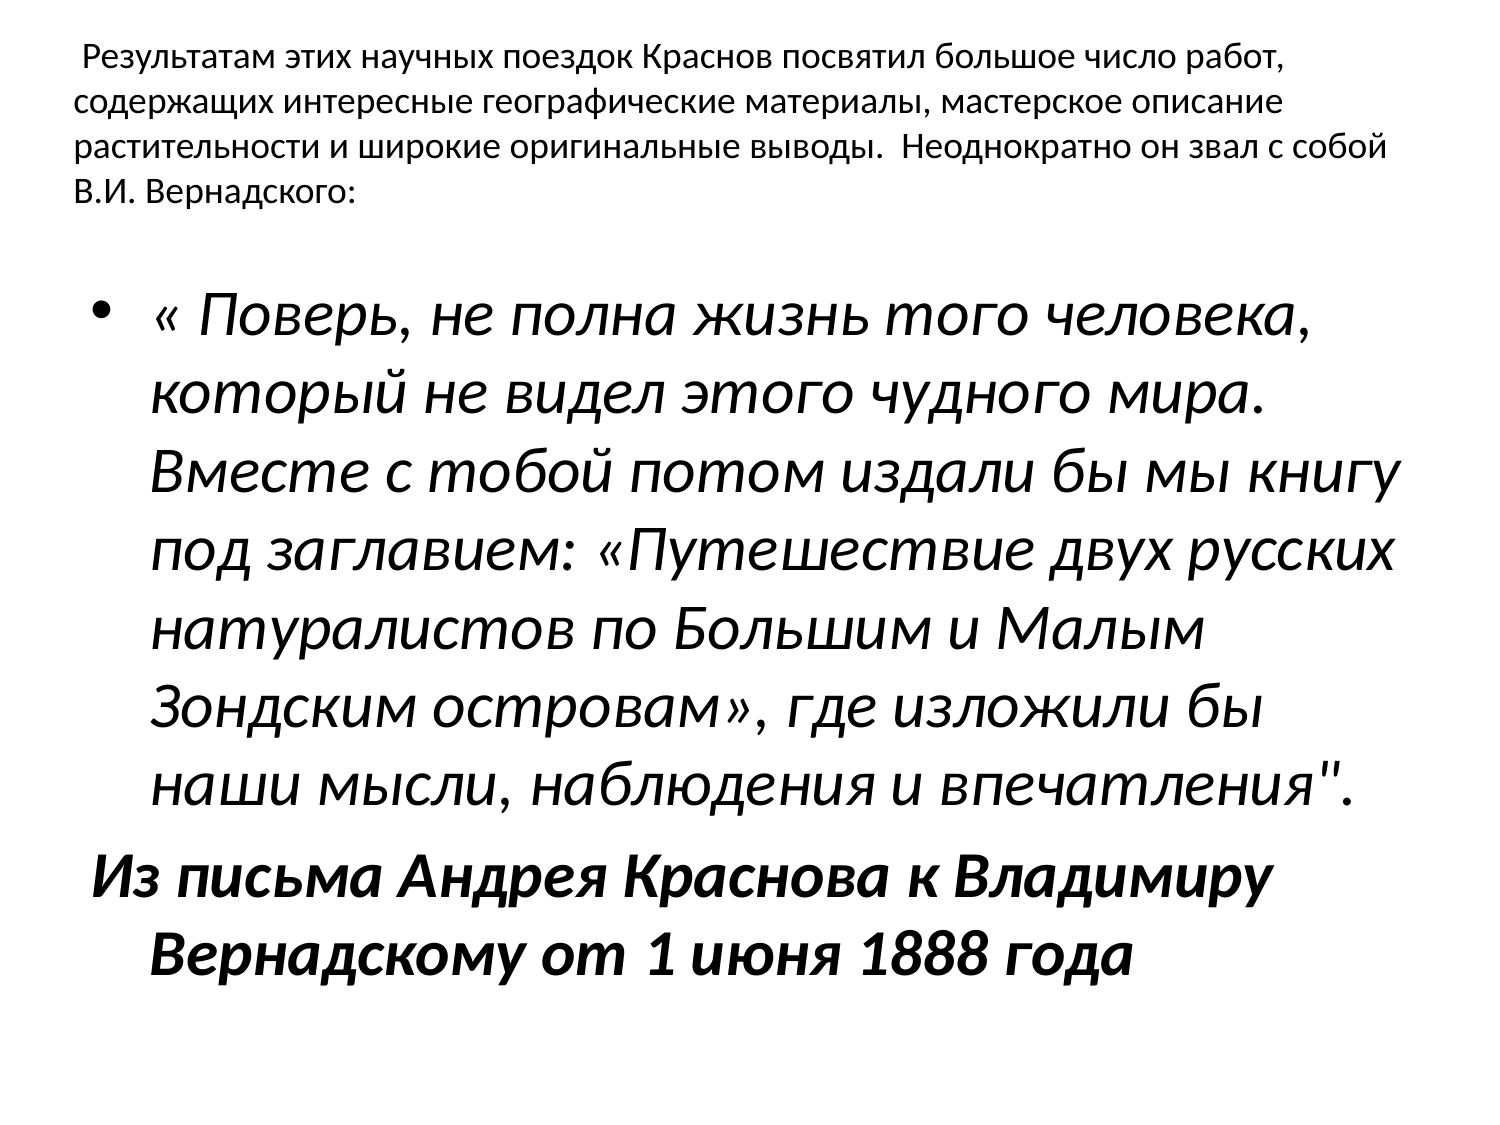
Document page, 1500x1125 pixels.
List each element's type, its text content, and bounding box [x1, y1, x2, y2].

text_box Результатам этих научных поездок Краснов посвятил большое число работ, содержащих интересные географические материалы, мастерское описание растительности и широкие оригинальные выводы. Неоднократно он звал с собой В.И. Вернадского: [58, 23, 1442, 219]
list « Поверь, не полна жизнь того человека, который не видел этого чудного мира. Вместе с тобой потом издали бы мы книгу под заглавием: «Путешествие двух русских натуралистов по Большим и Малым Зондским островам», где изложили бы наши мысли, наблюдения и впечатления". Из письма Андрея Краснова к Владимиру Вернадскому от 1 июня 1888 года [75, 262, 1425, 1005]
